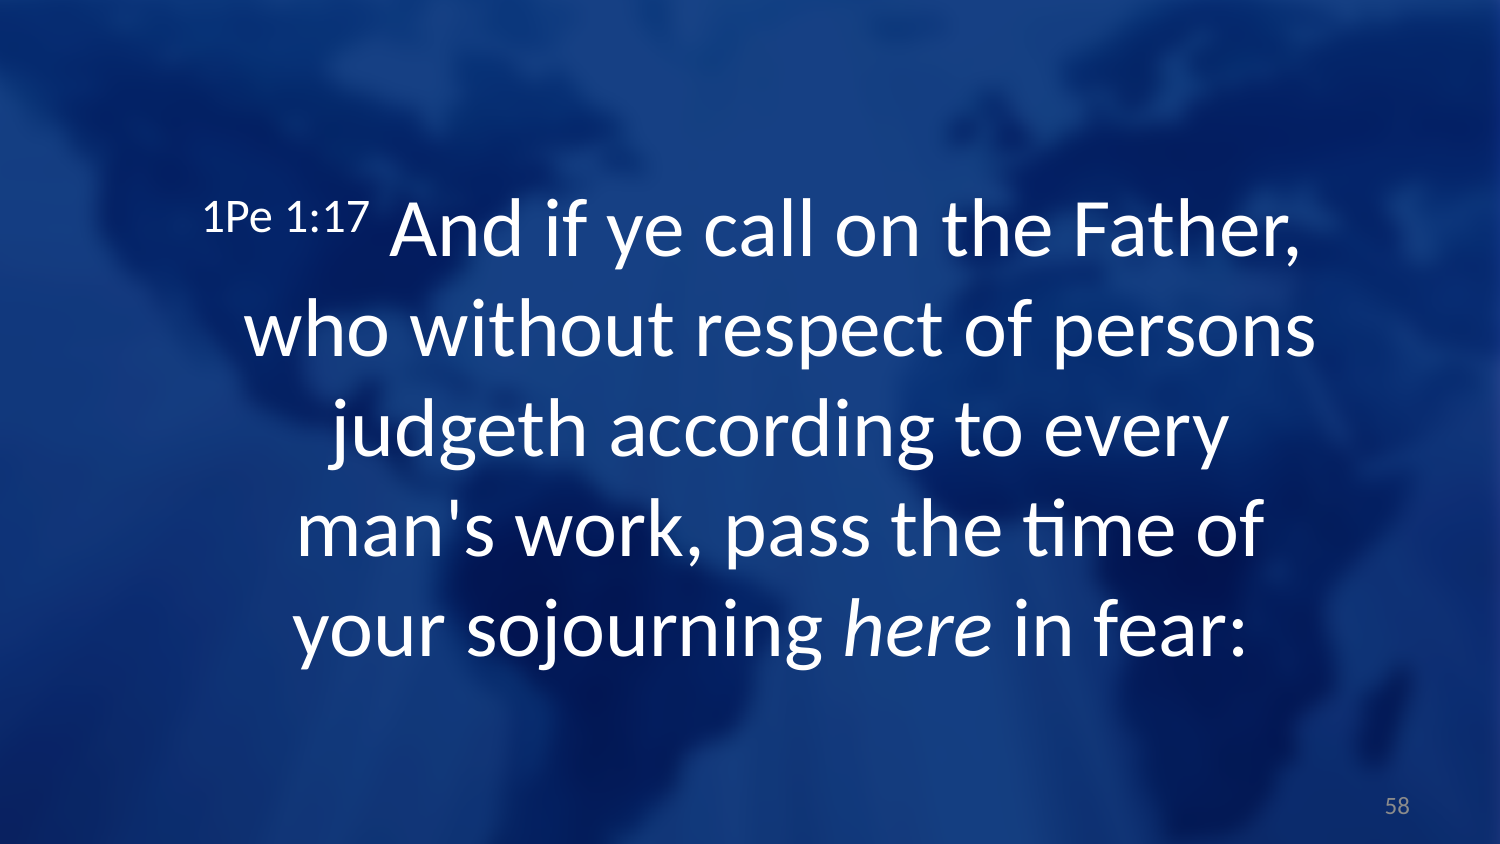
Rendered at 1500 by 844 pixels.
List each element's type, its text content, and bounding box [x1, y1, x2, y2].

list 1Pe 1:17 And if ye call on the Father, who without respect of persons judgeth according to every man's work, pass the time of your sojourning here in fear: [151, 107, 1355, 741]
slide_number 58 [1074, 782, 1425, 827]
picture [0, 0, 1500, 844]
